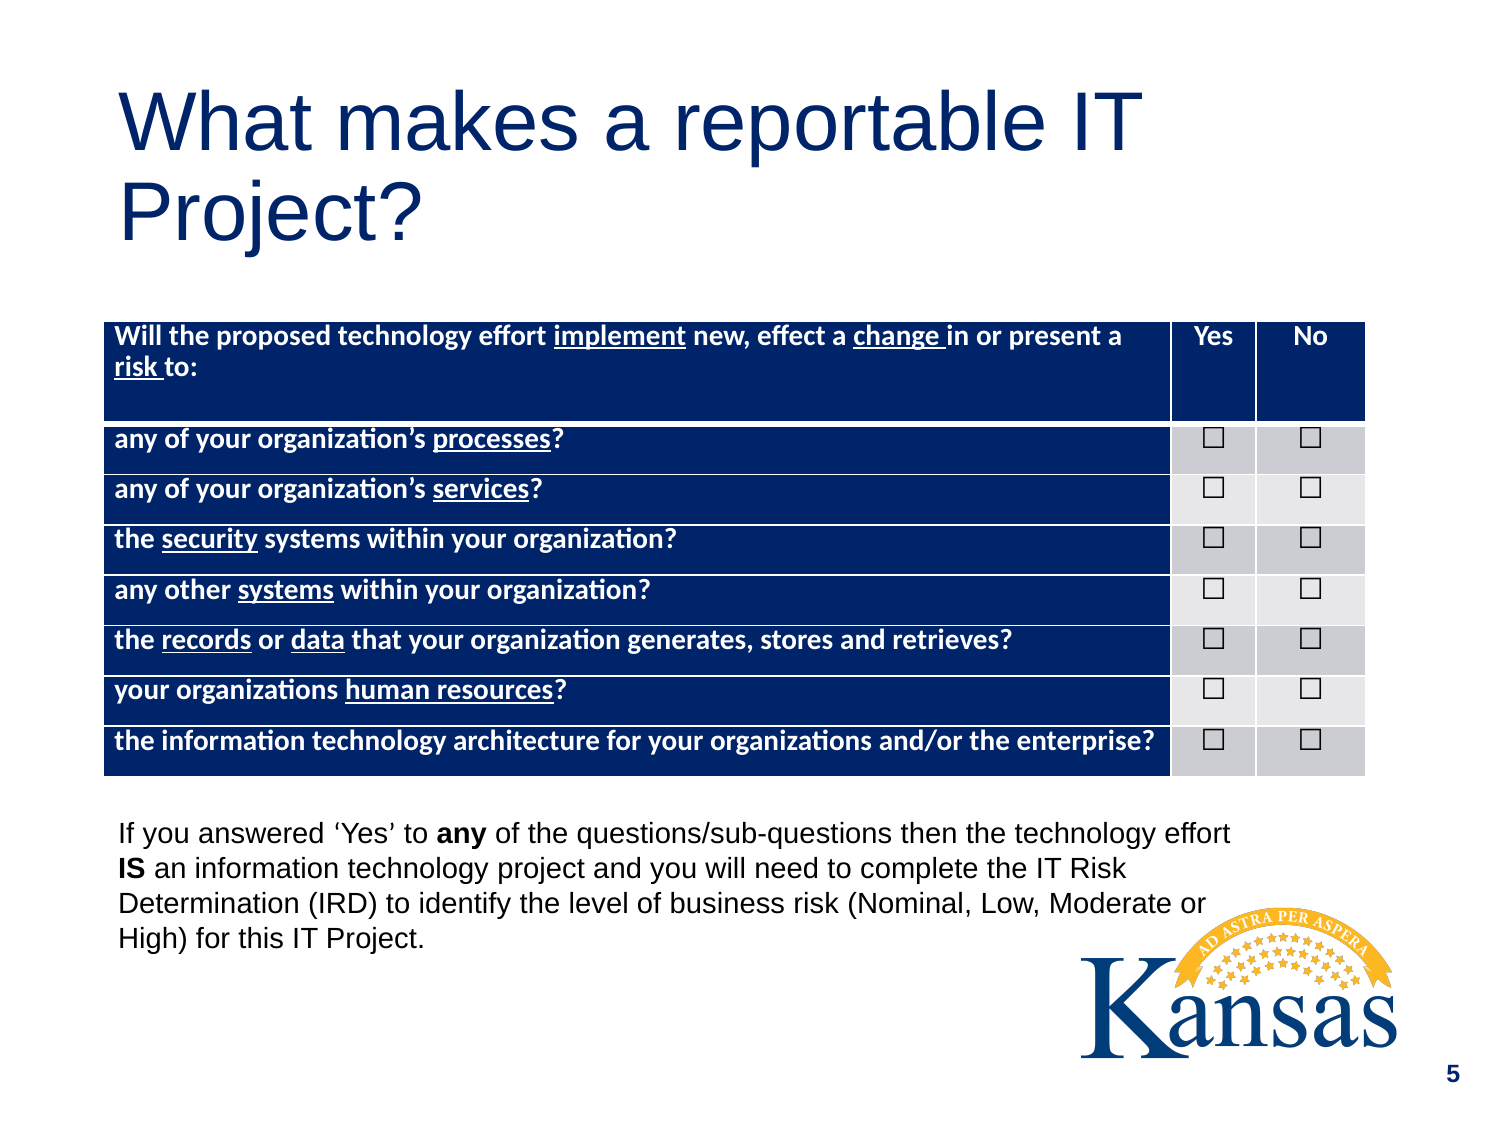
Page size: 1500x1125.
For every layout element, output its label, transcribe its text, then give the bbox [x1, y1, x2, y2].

table_cell ☐ [1172, 427, 1255, 474]
table_cell any of your organization’s processes? [104, 427, 1170, 474]
table_cell ☐ [1172, 576, 1255, 625]
table_cell ☐ [1257, 526, 1365, 574]
table_cell the information technology architecture for your organizations and/or the enterprise? [104, 727, 1170, 776]
title What makes a reportable IT Project? [103, 59, 1397, 278]
table_cell ☐ [1257, 576, 1365, 625]
table_cell ☐ [1257, 677, 1365, 725]
text_box If you answered ‘Yes’ to any of the questions/sub-questions then the technology effort IS an information technology project and you will need to complete the IT Risk Determination (IRD) to identify the level of business risk (Nominal, Low, Moderate or High) for this IT Project. [103, 807, 1253, 1007]
table_cell ☐ [1172, 526, 1255, 574]
table_cell any of your organization’s services? [104, 475, 1170, 524]
table_cell ☐ [1257, 427, 1365, 474]
table_cell ☐ [1172, 727, 1255, 776]
table_cell the security systems within your organization? [104, 526, 1170, 574]
picture [1080, 1014, 1397, 1059]
table_cell ☐ [1257, 727, 1365, 776]
table_cell ☐ [1257, 475, 1365, 524]
table_cell ☐ [1172, 677, 1255, 725]
table_cell ☐ [1257, 626, 1365, 675]
table_cell any other systems within your organization? [104, 576, 1170, 625]
table_cell ☐ [1172, 475, 1255, 524]
table_header Yes [1172, 322, 1255, 421]
table_cell your organizations human resources? [104, 677, 1170, 725]
table_header Will the proposed technology effort implement new, effect a change in or present a risk to: [104, 322, 1170, 421]
slide_number 5 [1137, 1042, 1476, 1103]
table_cell ☐ [1172, 626, 1255, 675]
list [103, 299, 1397, 1014]
table_header No [1257, 322, 1365, 421]
table_cell the records or data that your organization generates, stores and retrieves? [104, 626, 1170, 675]
